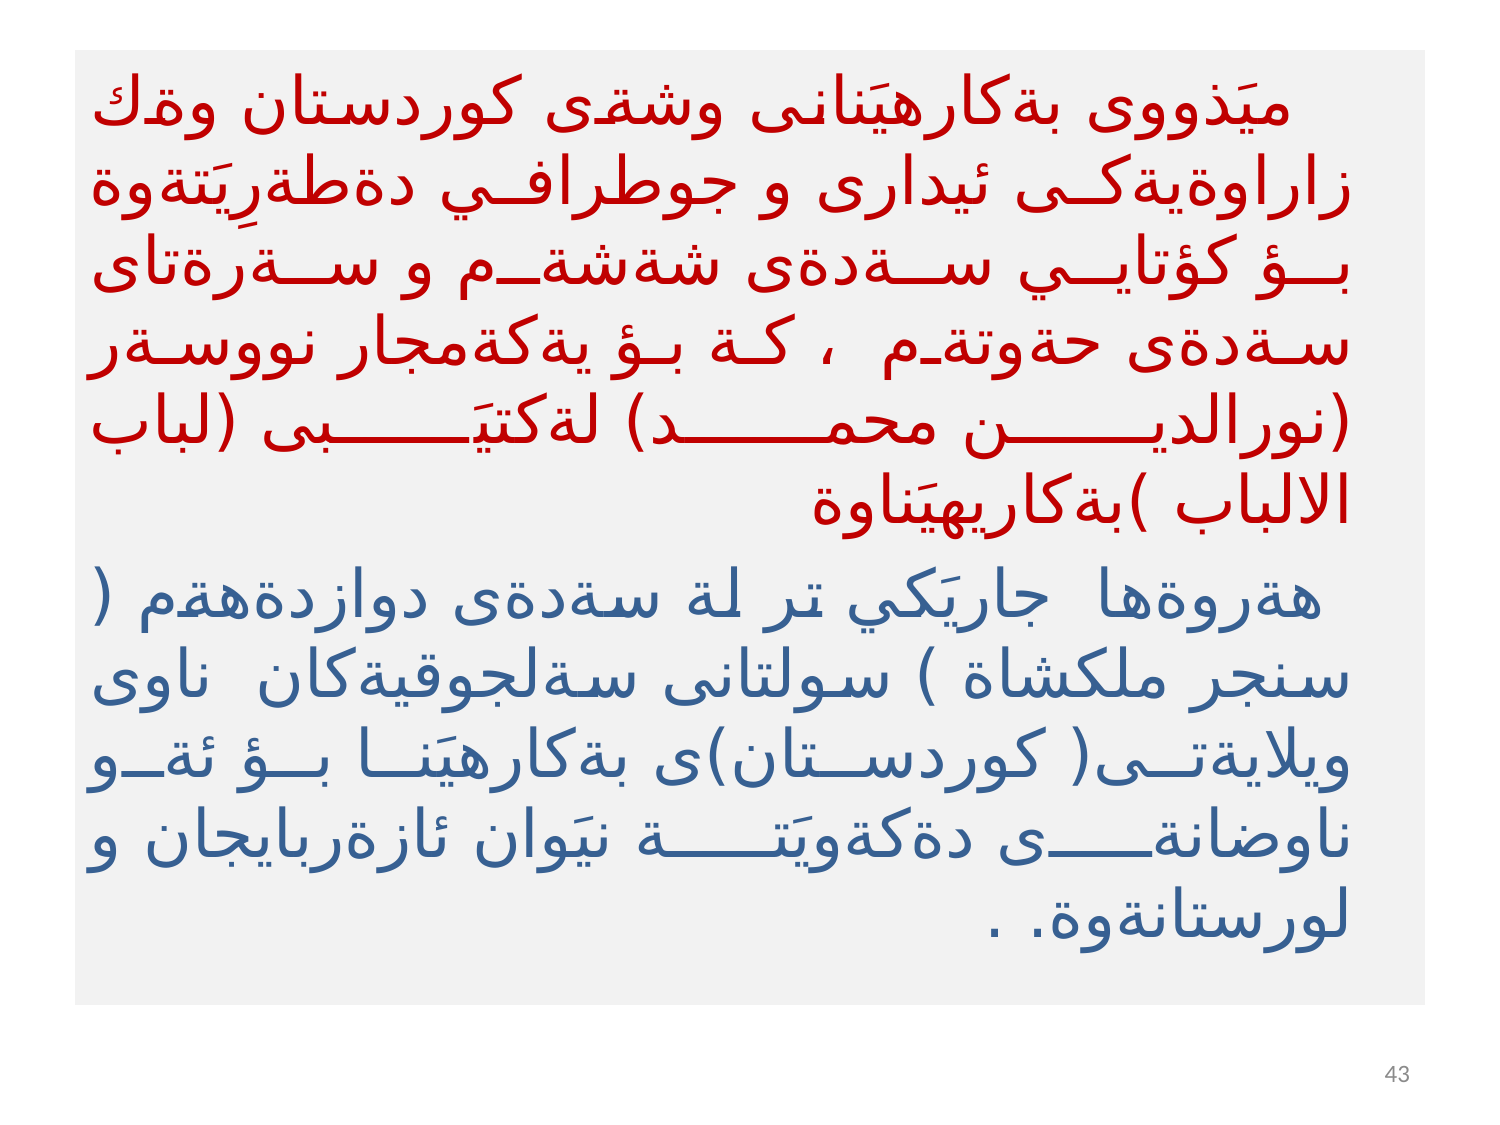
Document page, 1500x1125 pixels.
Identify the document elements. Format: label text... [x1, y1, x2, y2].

slide_number 43 [1074, 1042, 1425, 1103]
list ميَذووى بةكارهيَنانى وشةى كوردستان وةك زاراوةيةكى ئيدارى و جوطرافي دةطةرِيَتةوة بؤ كؤتايي سةدةى شةشةم و سةرةتاى سةدةى حةوتةم ، كة بؤ يةكةمجار نووسةر (نورالدين محمد) لةكتيَبى (لباب الالباب )بةكاريهيَناوة هةروةها جاريَكي تر لة سةدةى دوازدةهةم ( سنجر ملكشاة ) سولتانى سةلجوقيةكان ناوى ويلايةتى( كوردستان)ى بةكارهيَنا بؤ ئةو ناوضانةى دةكةويَتة نيَوان ئازةربايجان و لورستانةوة. . [75, 50, 1425, 1005]
